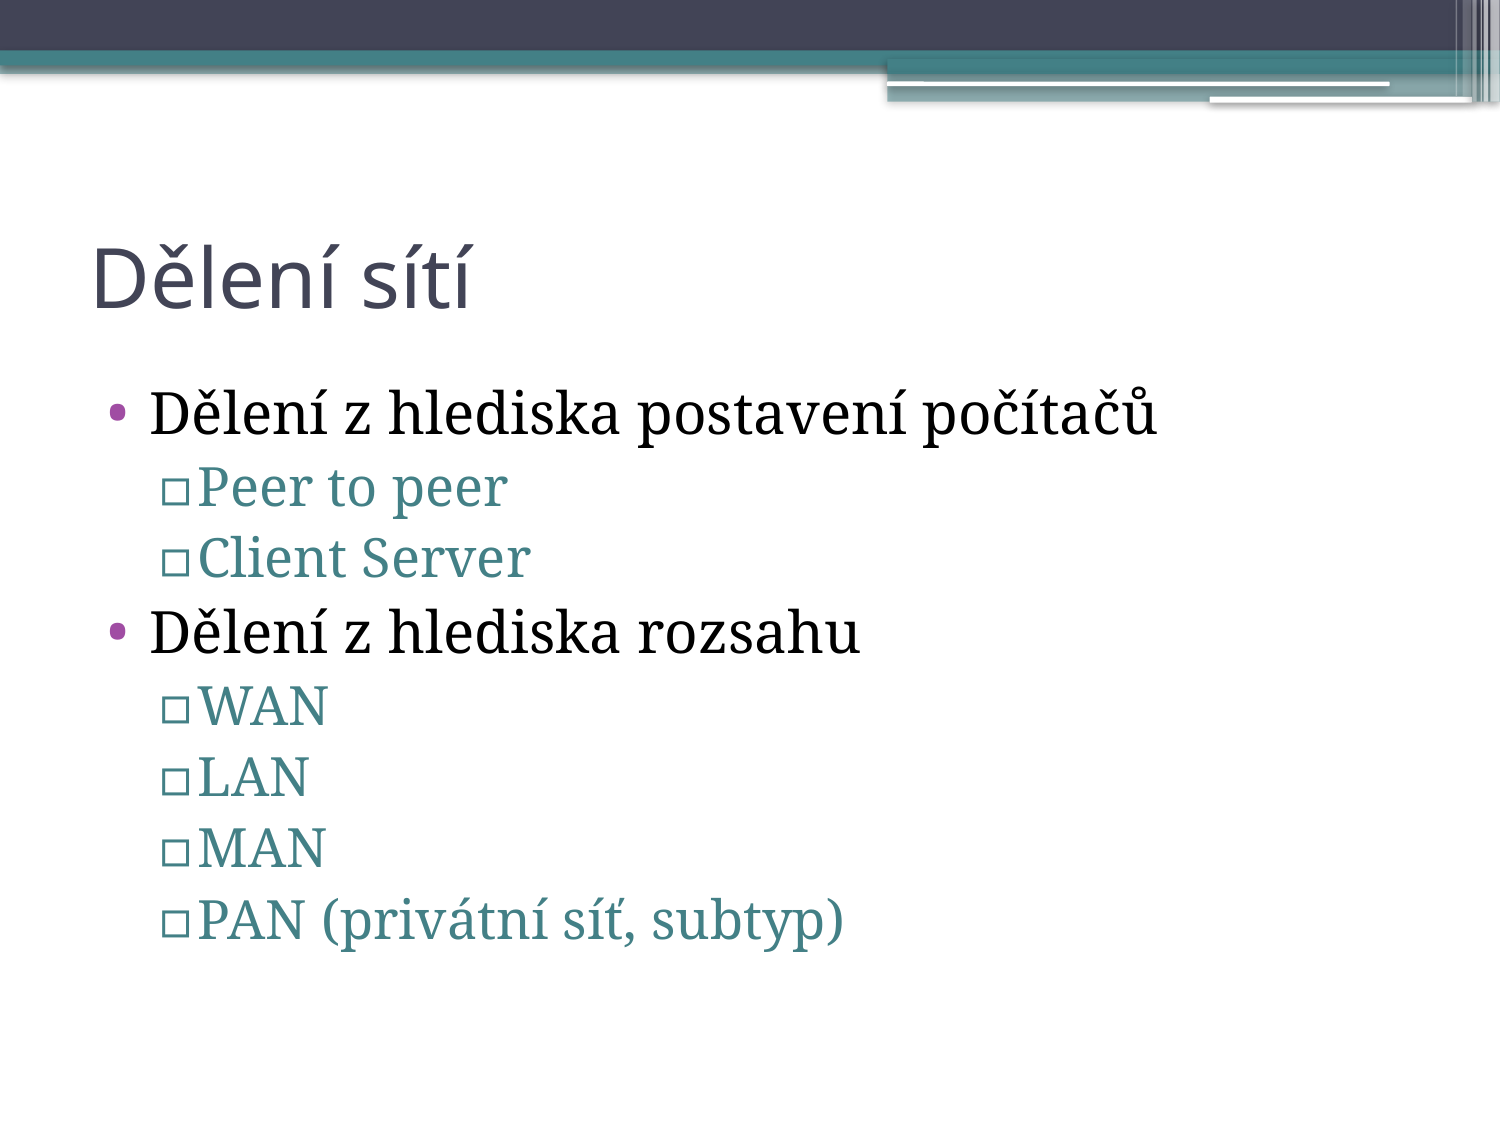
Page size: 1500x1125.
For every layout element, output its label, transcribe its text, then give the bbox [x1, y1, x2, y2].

title Dělení sítí [75, 187, 1425, 363]
list Dělení z hlediska postavení počítačů Peer to peer Client Server Dělení z hlediska rozsahu WAN LAN MAN PAN (privátní síť, subtyp) [75, 368, 1425, 1079]
